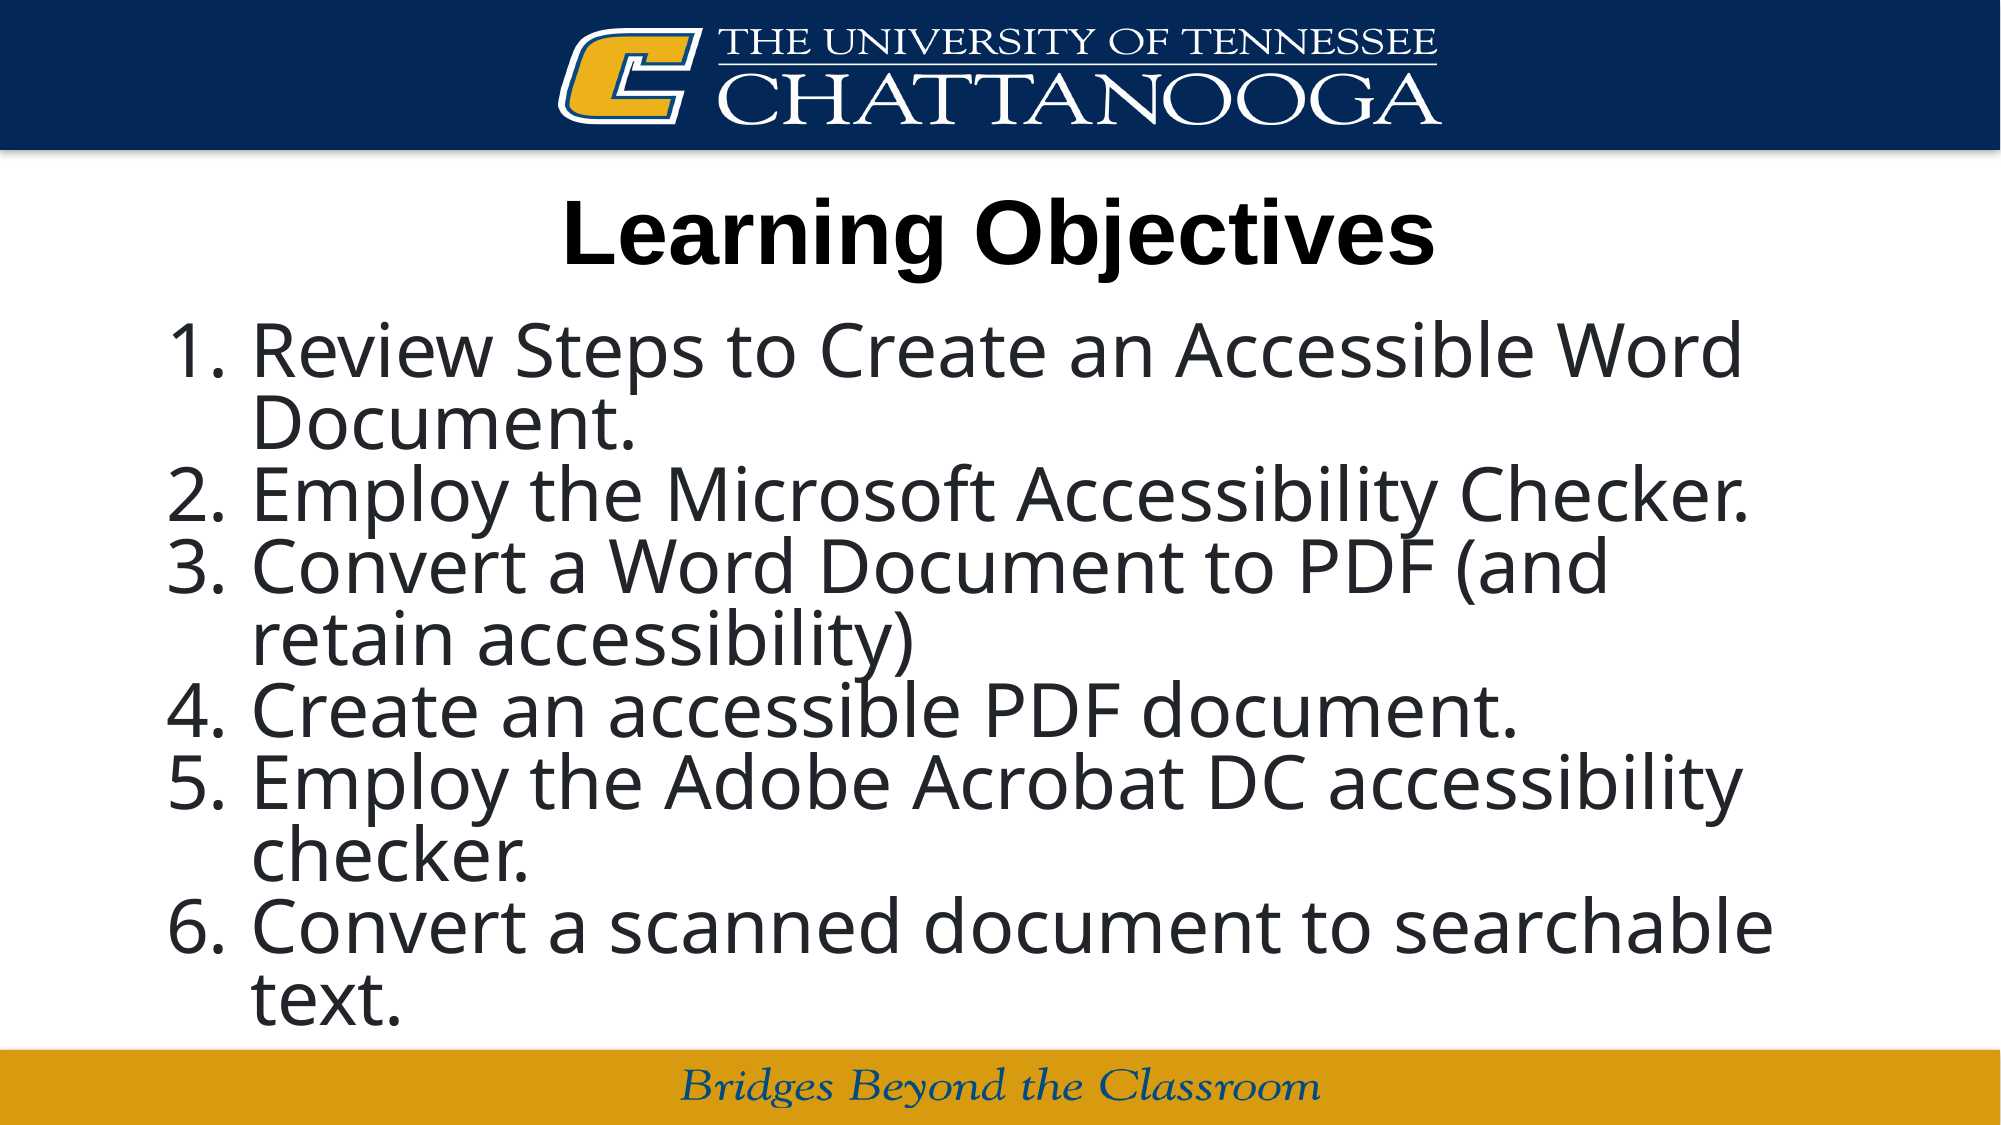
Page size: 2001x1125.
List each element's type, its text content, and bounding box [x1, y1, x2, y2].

picture [680, 1067, 1320, 1108]
picture [558, 28, 1442, 125]
subtitle Review Steps to Create an Accessible Word Document. Employ the Microsoft Accessibility Checker. Convert a Word Document to PDF (and retain accessibility) Create an accessible PDF document. Employ the Adobe Acrobat DC accessibility checker. Convert a scanned document to searchable text. [150, 312, 1850, 1037]
title Learning Objectives [150, 166, 1850, 292]
